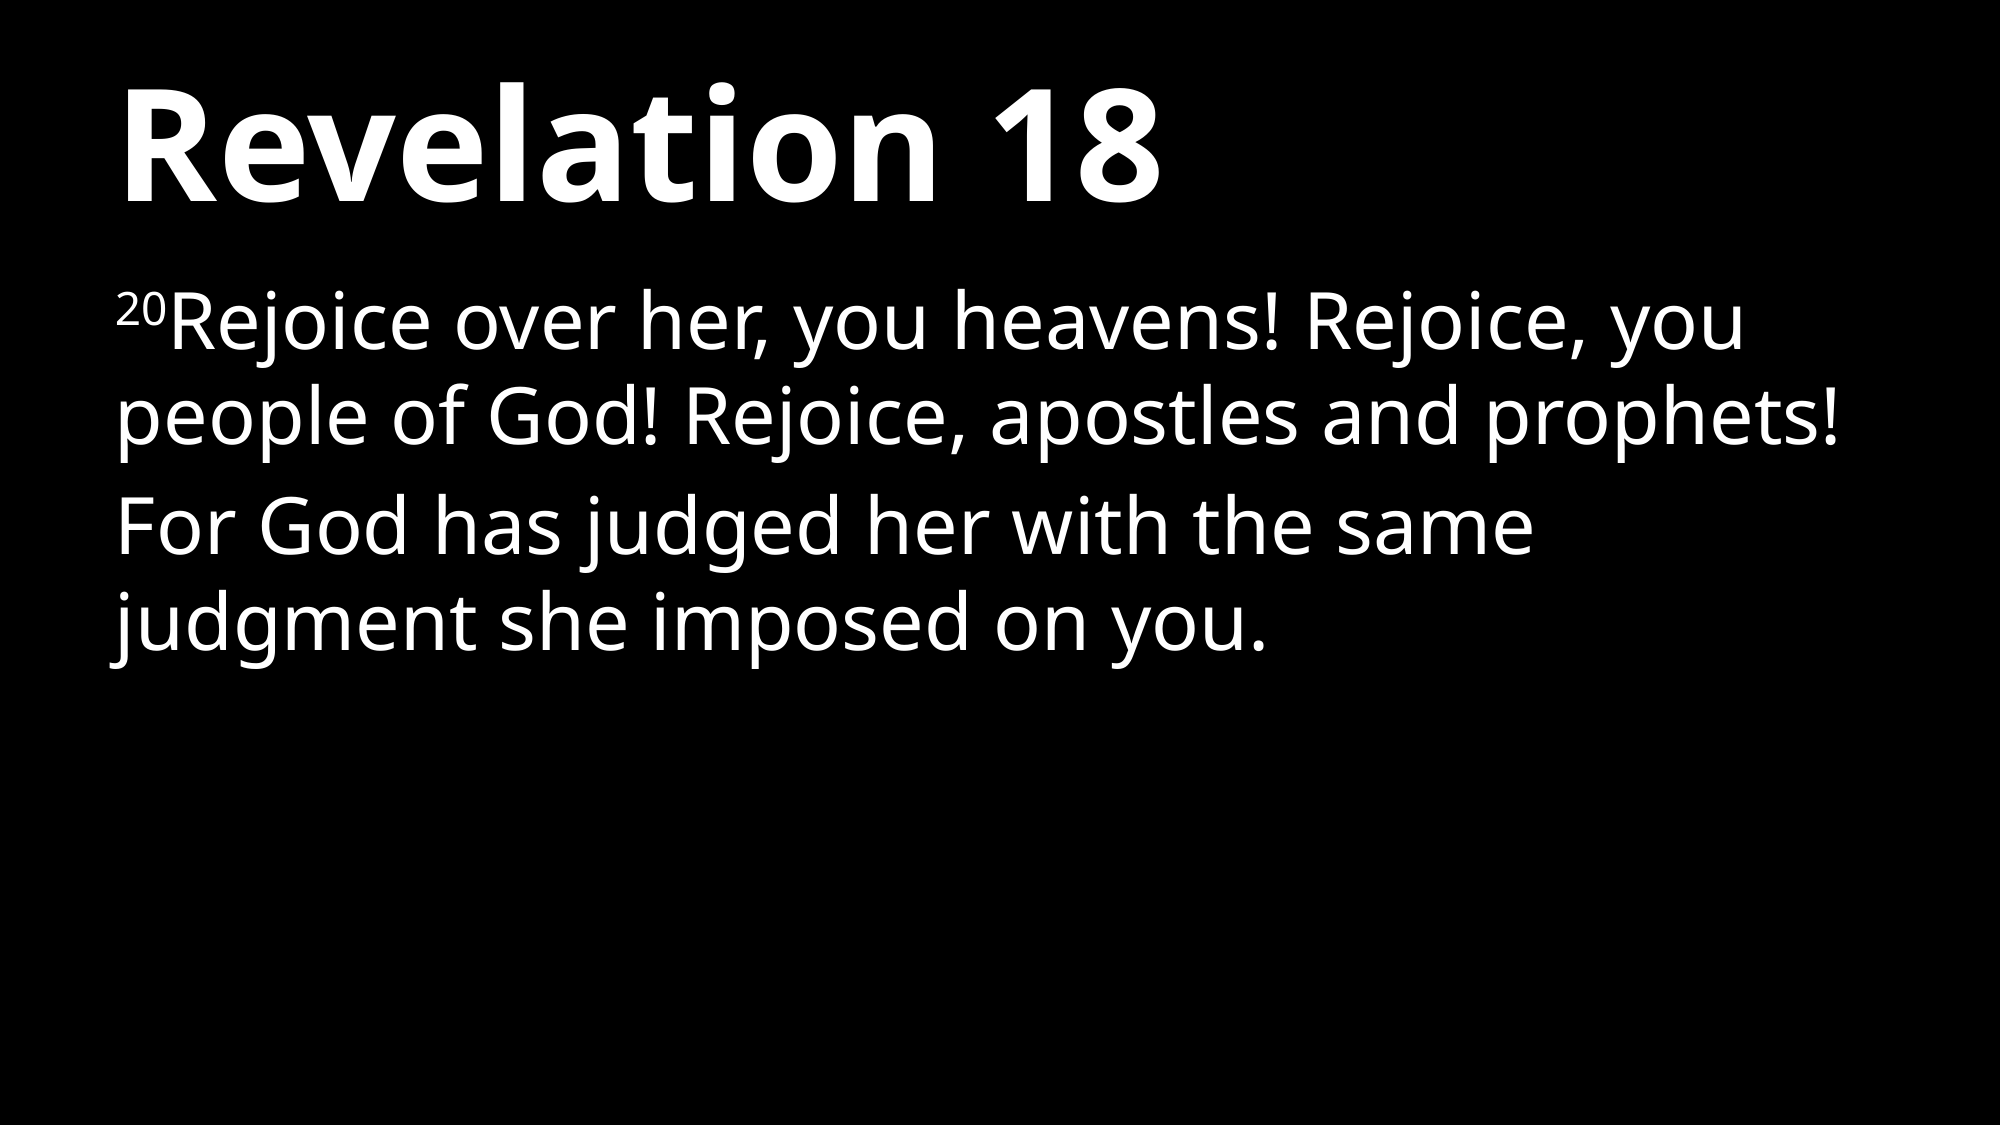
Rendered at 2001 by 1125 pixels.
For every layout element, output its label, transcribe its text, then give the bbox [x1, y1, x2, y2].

title Revelation 18 [99, 45, 1900, 233]
list 20Rejoice over her, you heavens! Rejoice, you people of God! Rejoice, apostles and prophets! For God has judged her with the same judgment she imposed on you. [99, 262, 1900, 1005]
